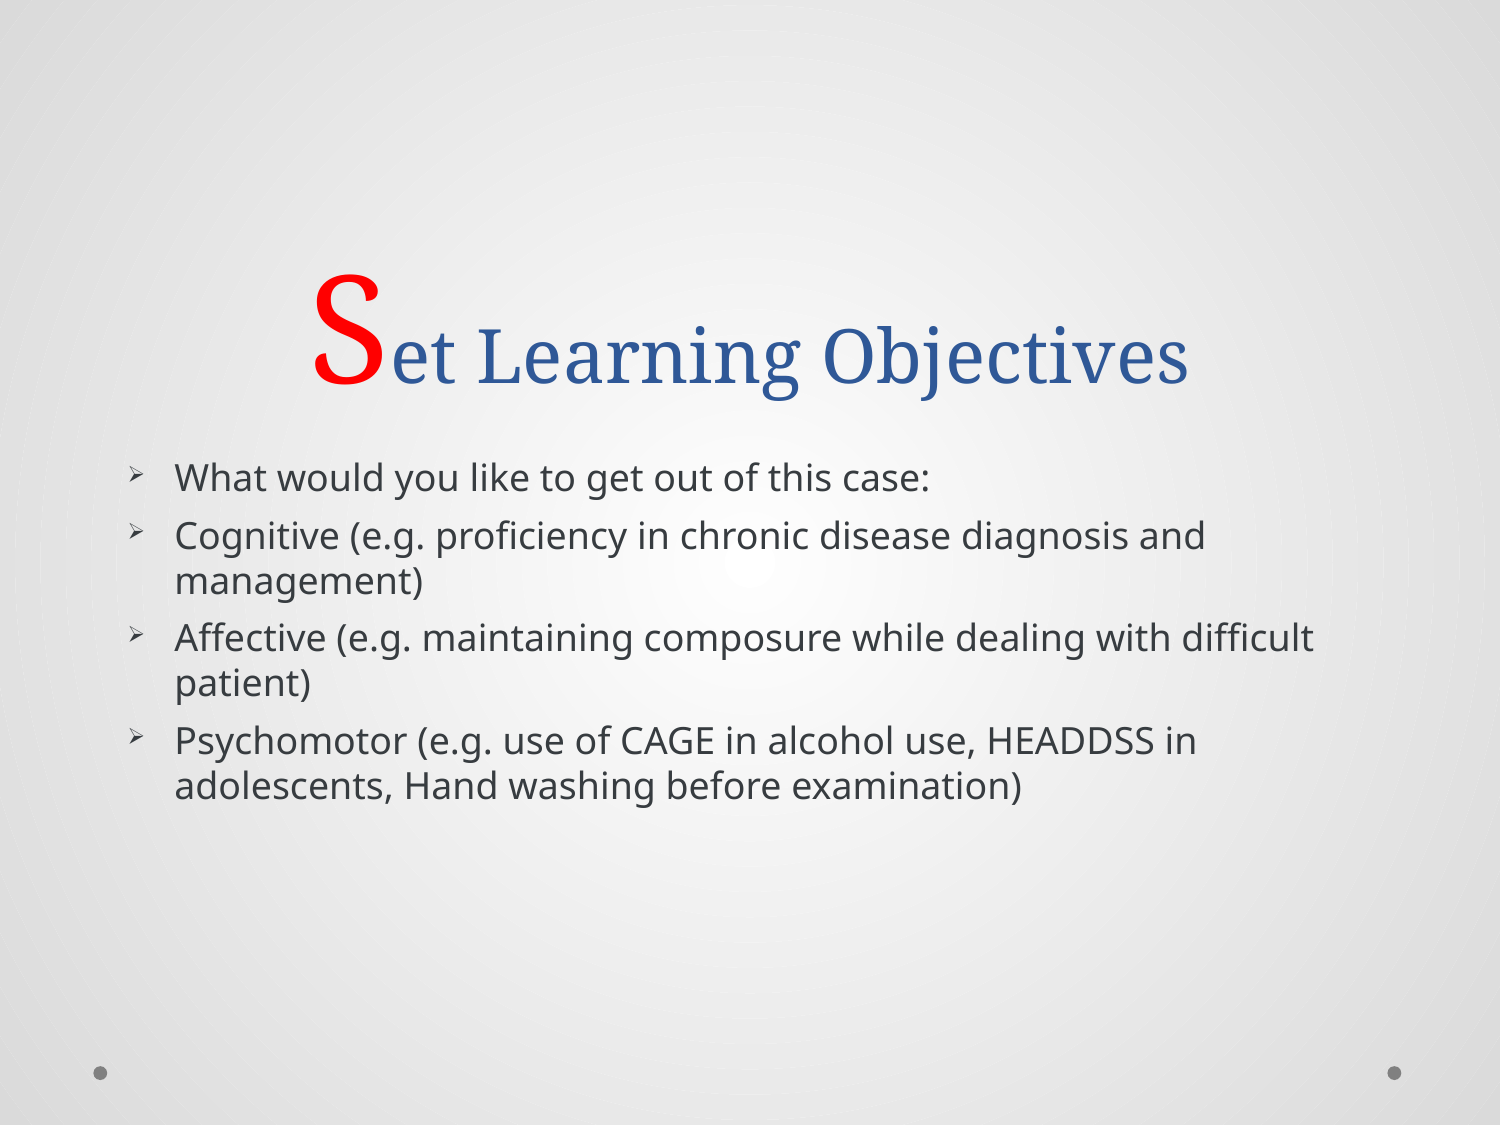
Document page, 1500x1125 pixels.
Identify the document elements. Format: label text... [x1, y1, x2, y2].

subtitle What would you like to get out of this case: Cognitive (e.g. proficiency in chronic disease diagnosis and management) Affective (e.g. maintaining composure while dealing with difficult patient) Psychomotor (e.g. use of CAGE in alcohol use, HEADDSS in adolescents, Hand washing before examination) [112, 446, 1388, 912]
title Set Learning Objectives [112, 147, 1388, 422]
